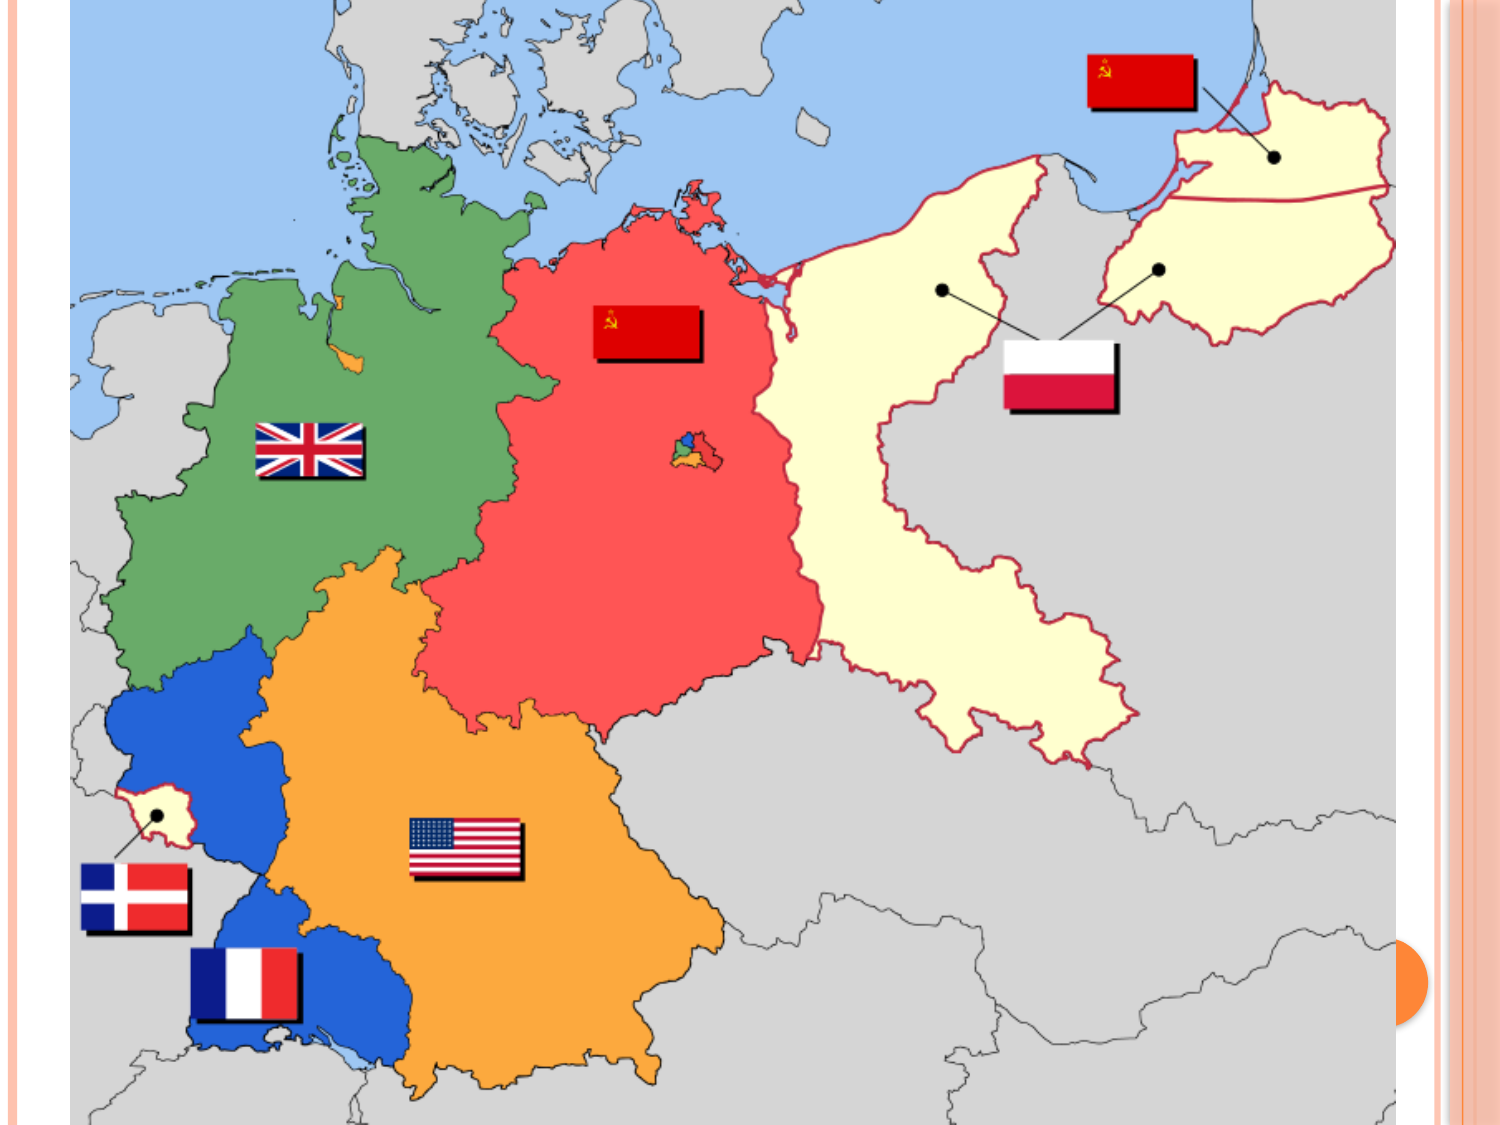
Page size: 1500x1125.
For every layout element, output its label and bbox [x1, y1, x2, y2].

picture [69, 0, 1397, 1125]
